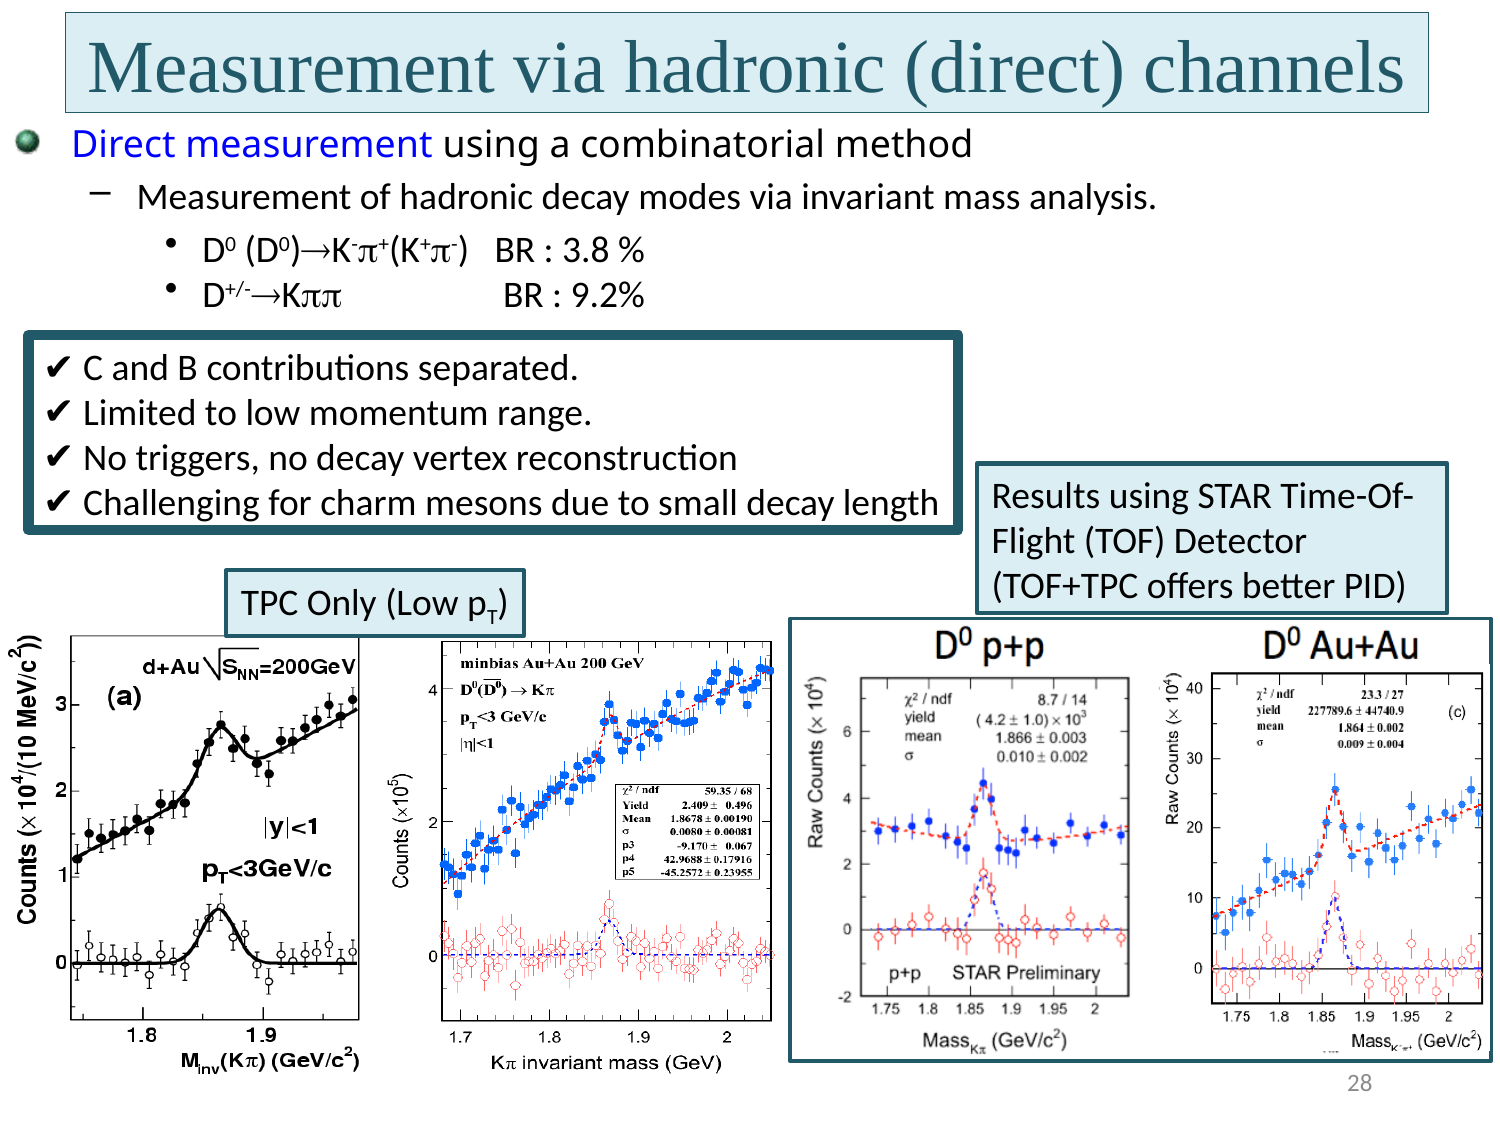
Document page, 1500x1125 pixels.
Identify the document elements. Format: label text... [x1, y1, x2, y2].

picture [379, 618, 1490, 1092]
text_box ✔ C and B contributions separated. Limited to low momentum range. No triggers, no decay vertex reconstruction Challenging for charm mesons due to small decay length [28, 335, 959, 530]
slide_number 28 [1074, 1068, 1388, 1100]
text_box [0, 622, 375, 1086]
text_box Direct measurement using a combinatorial method Measurement of hadronic decay modes via invariant mass analysis. D0 (D0)K-+(K+-) BR : 3.8 % D+/-K BR : 9.2% [0, 112, 1355, 336]
text_box Results using STAR Time-Of-Flight (TOF) Detector (TOF+TPC offers better PID) [976, 463, 1448, 614]
picture [14, 129, 42, 156]
text_box TPC Only (Low pT) [226, 570, 524, 621]
title Measurement via hadronic (direct) channels [65, 12, 1429, 113]
